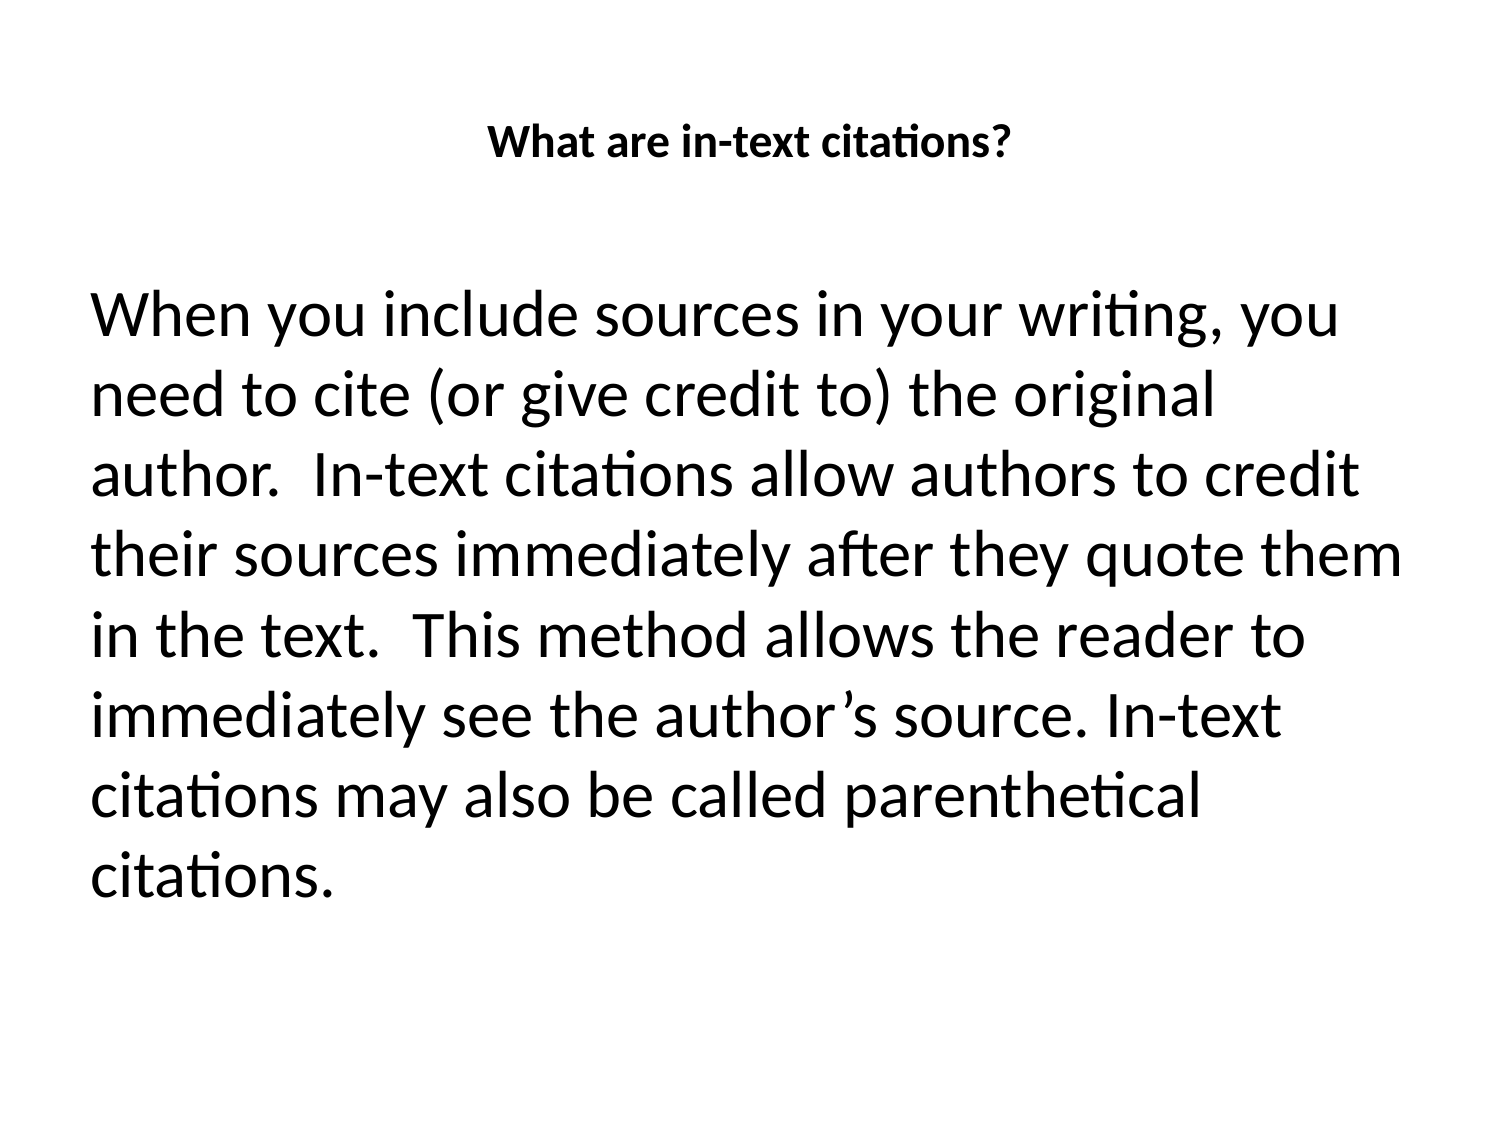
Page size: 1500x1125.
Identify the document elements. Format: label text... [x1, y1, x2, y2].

title What are in-text citations? [75, 45, 1425, 233]
list When you include sources in your writing, you need to cite (or give credit to) the original author. In-text citations allow authors to credit their sources immediately after they quote them in the text. This method allows the reader to immediately see the author’s source. In-text citations may also be called parenthetical citations. [75, 262, 1425, 1005]
